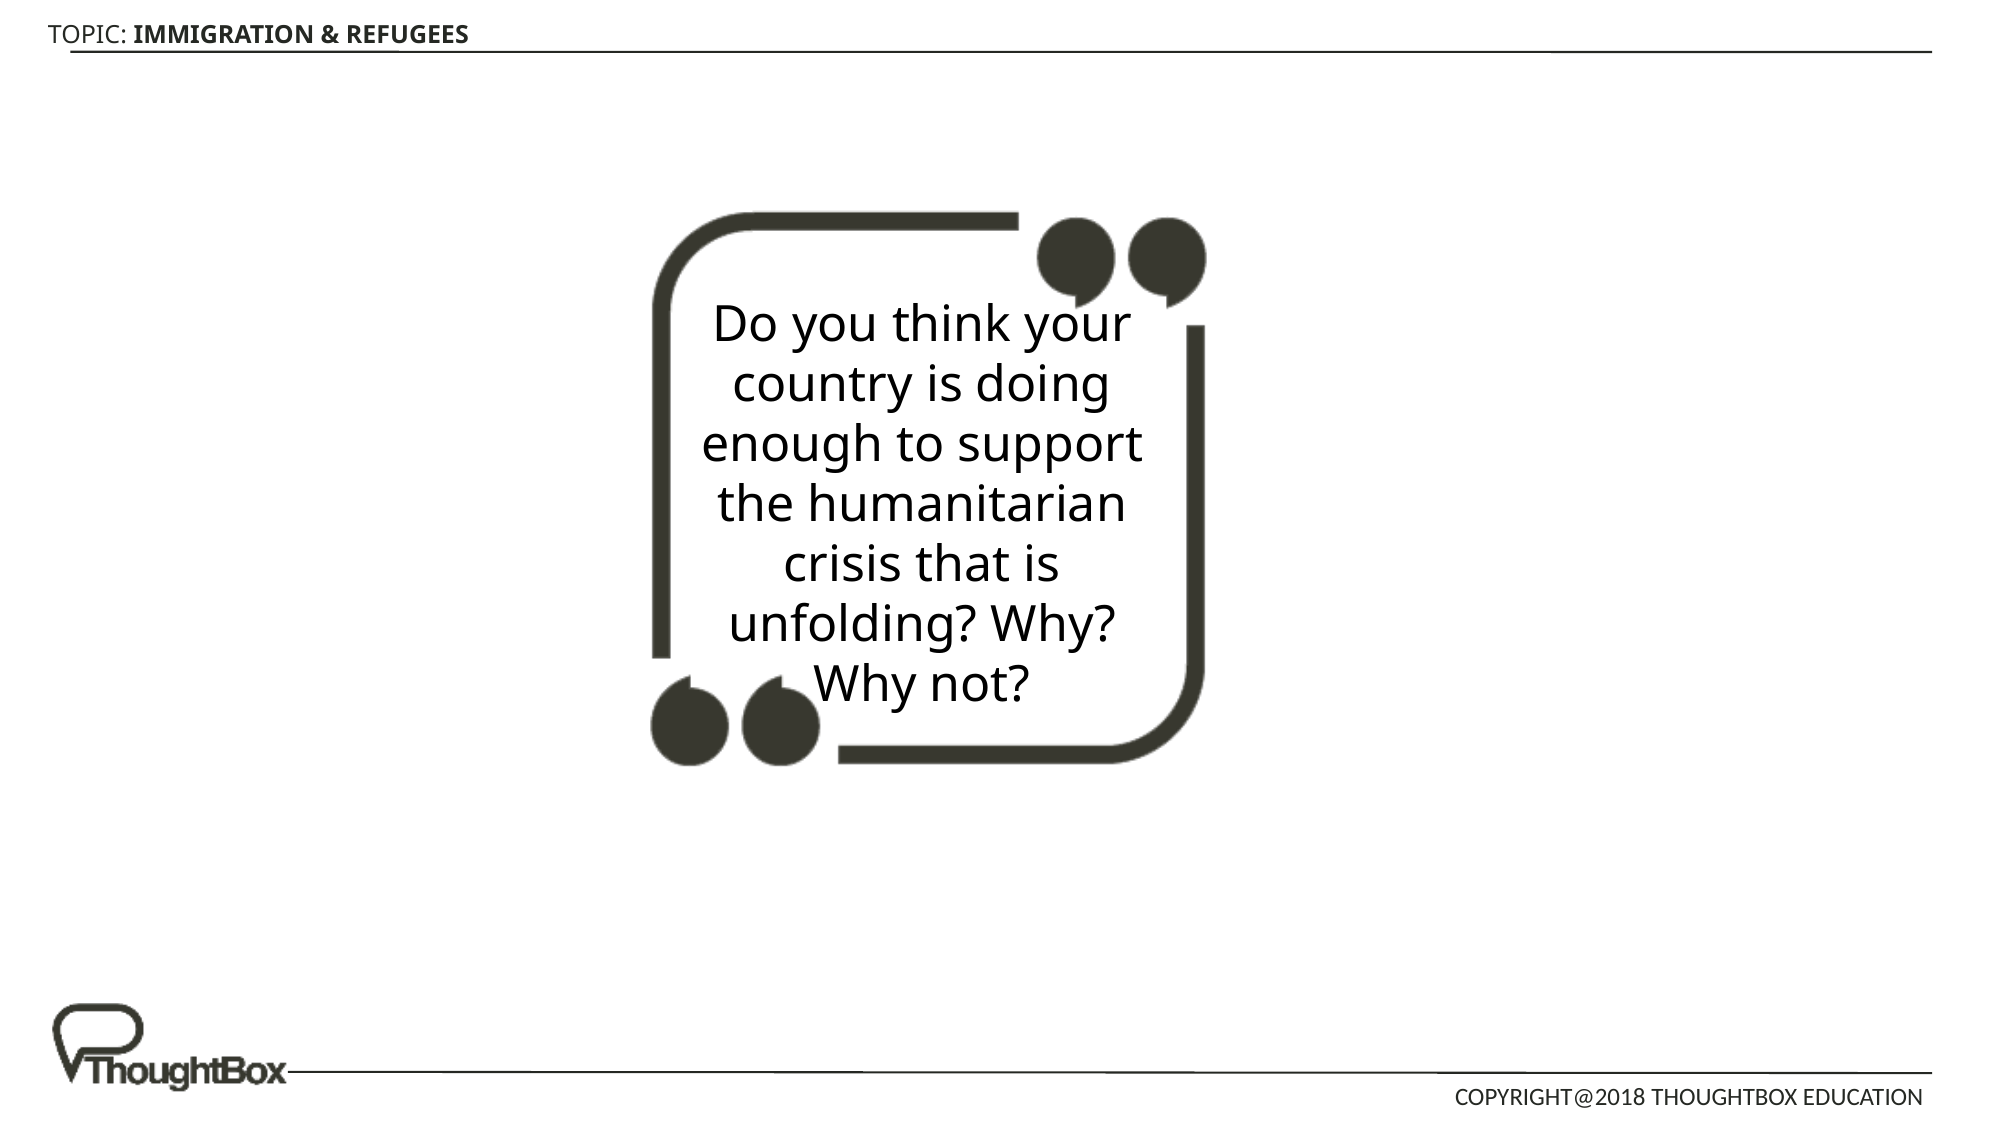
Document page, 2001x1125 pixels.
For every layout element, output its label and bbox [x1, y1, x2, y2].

picture [618, 180, 1238, 799]
picture [51, 1002, 288, 1093]
